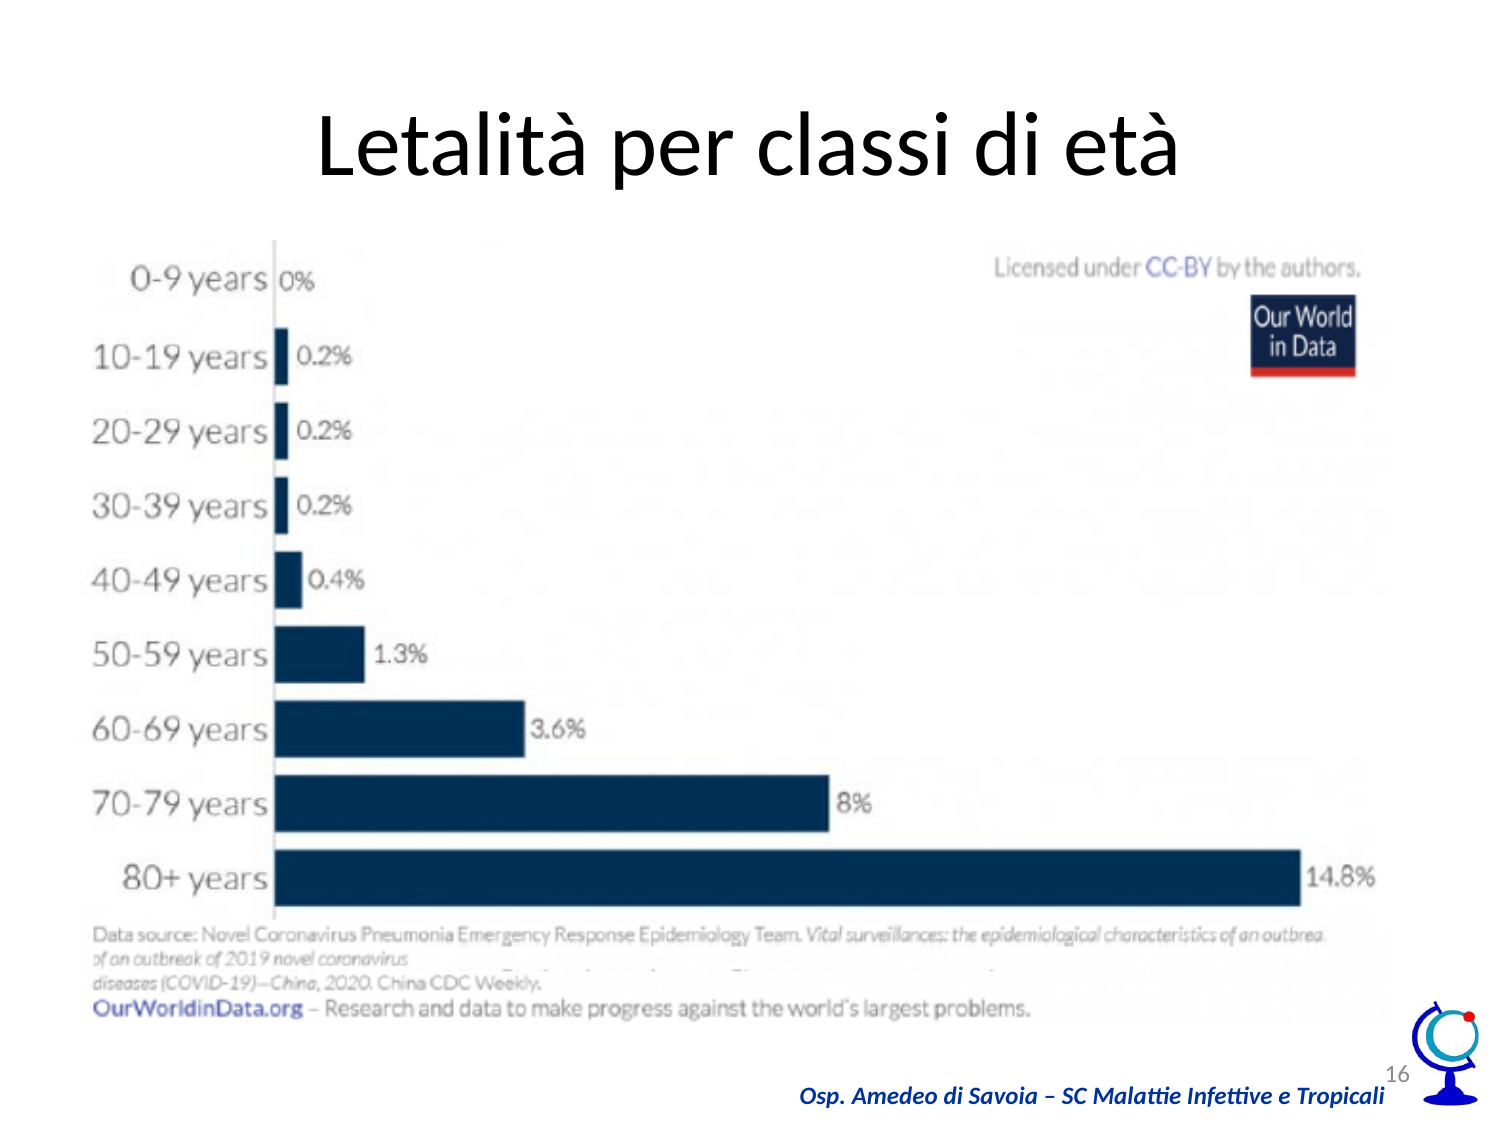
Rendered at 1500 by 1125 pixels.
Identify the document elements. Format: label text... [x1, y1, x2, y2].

picture [1411, 1000, 1479, 1106]
title Letalità per classi di età [75, 45, 1425, 233]
picture [78, 240, 1389, 1025]
